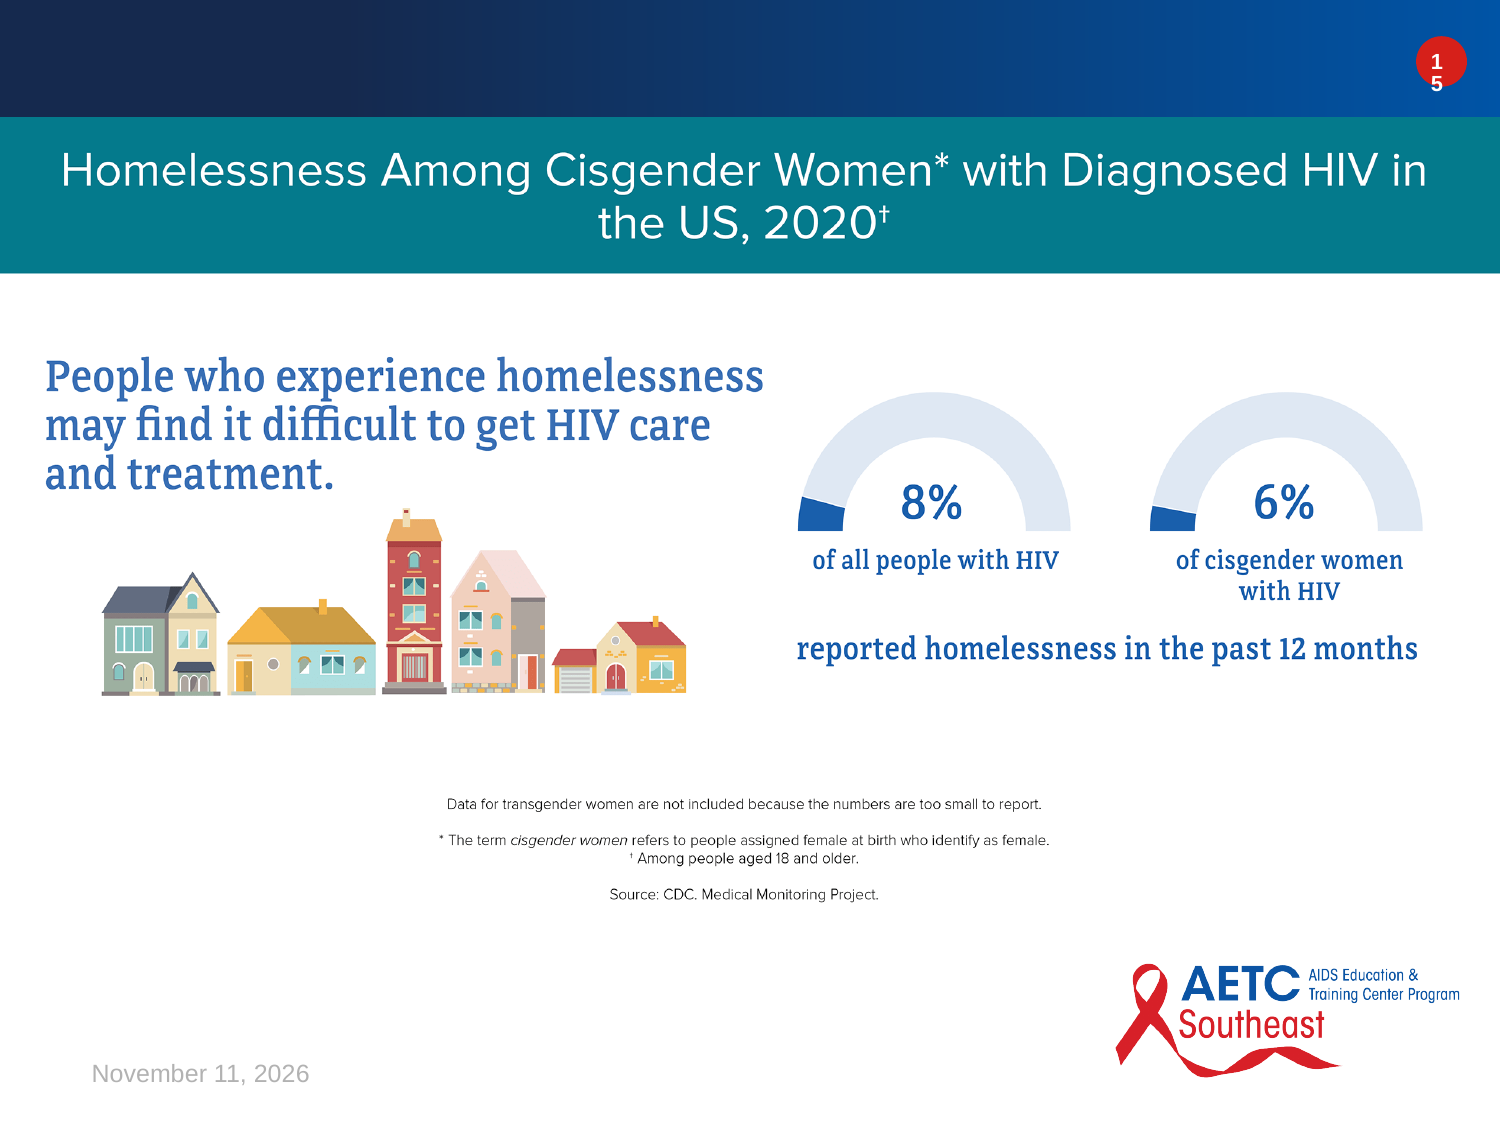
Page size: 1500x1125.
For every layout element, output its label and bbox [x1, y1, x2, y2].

picture [0, 117, 1500, 930]
slide_number [76, 1042, 415, 1103]
picture [1107, 941, 1467, 1089]
